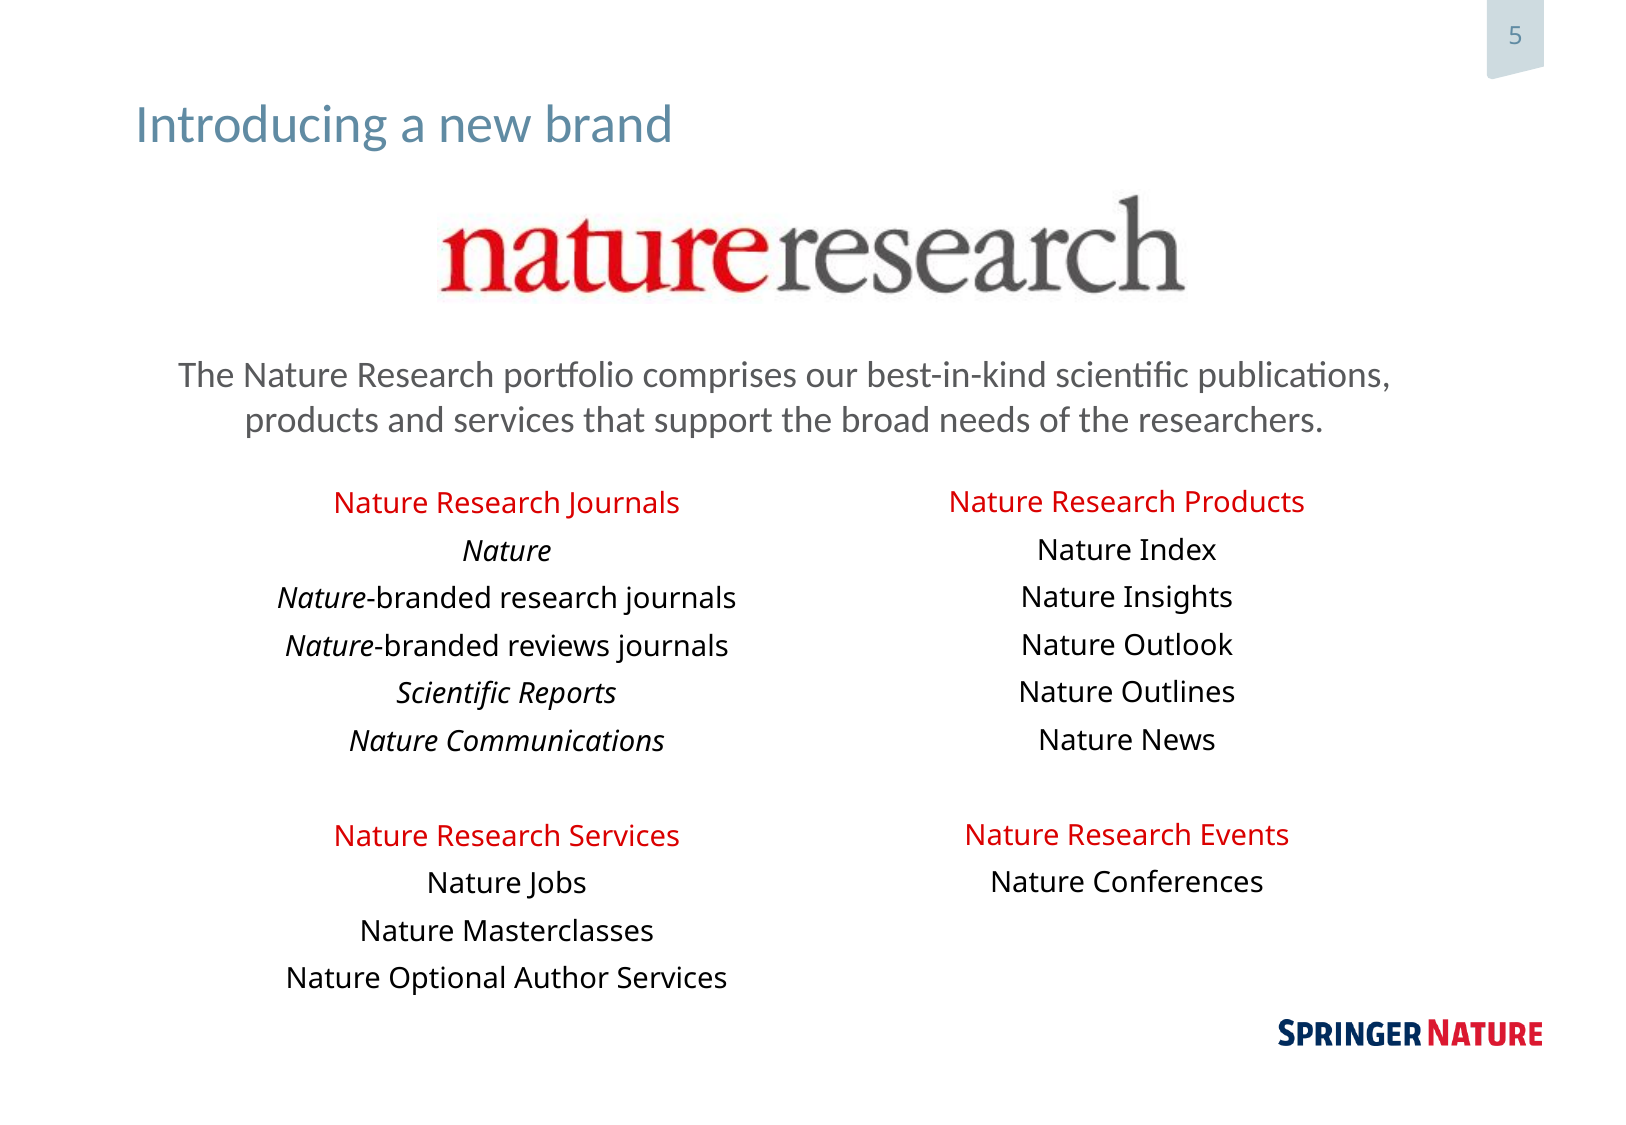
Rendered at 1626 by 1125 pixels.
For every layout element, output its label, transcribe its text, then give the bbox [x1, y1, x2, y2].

picture [1278, 1019, 1542, 1046]
picture [437, 189, 1188, 305]
title Introducing a new brand [135, 88, 1487, 149]
list Nature Research Products Nature Index Nature Insights Nature Outlook Nature Outlines Nature News Nature Research Events Nature Conferences [921, 483, 1333, 959]
list Nature Research Journals Nature Nature-branded research journals Nature-branded reviews journals Scientific Reports Nature Communications Nature Research Services Nature Jobs Nature Masterclasses Nature Optional Author Services [225, 484, 789, 1000]
list The Nature Research portfolio comprises our best-in-kind scientific publications, products and services that support the broad needs of the researchers. [130, 349, 1440, 468]
